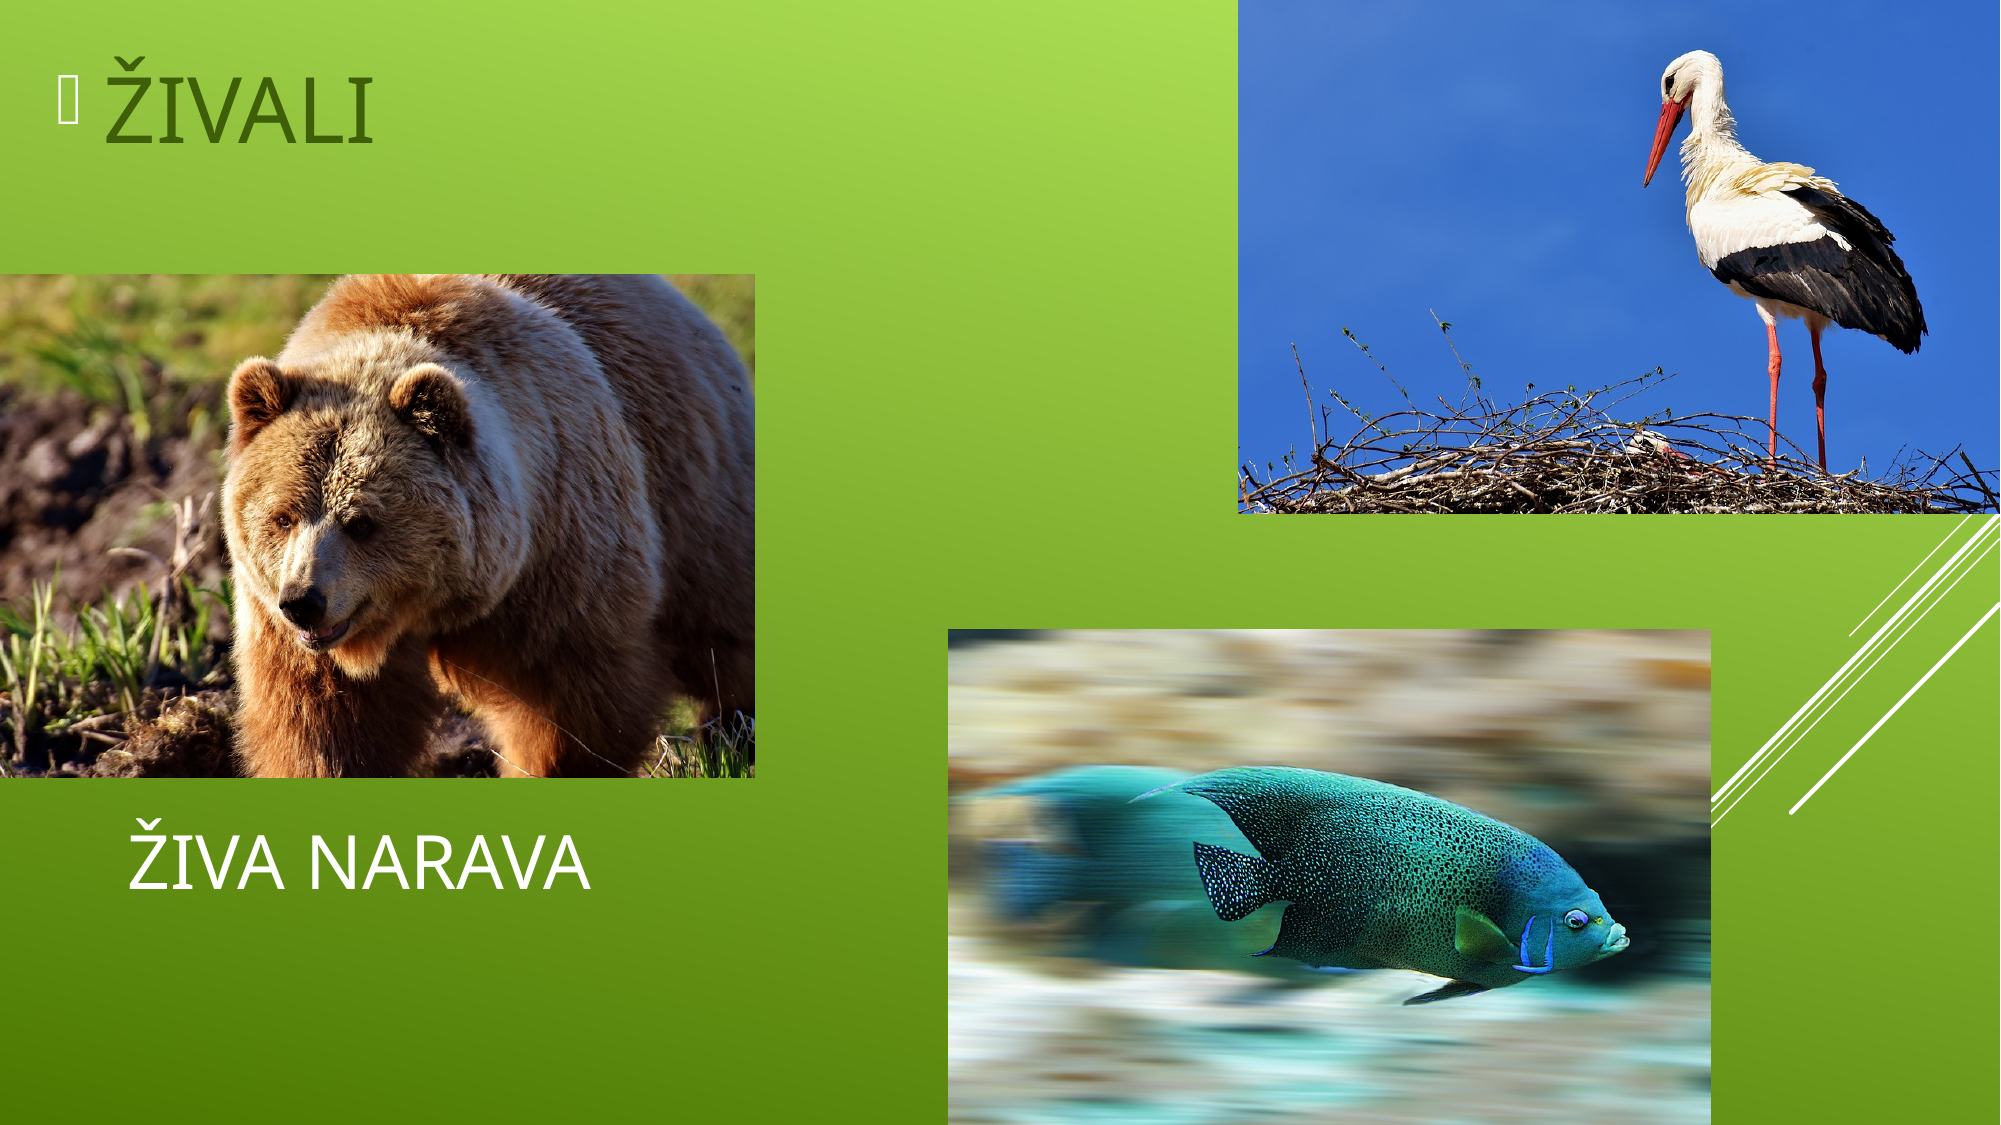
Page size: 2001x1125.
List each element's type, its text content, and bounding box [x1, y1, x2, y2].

title Živa narava [112, 736, 948, 984]
picture [948, 629, 1711, 1125]
picture [0, 274, 755, 779]
picture [1238, 0, 2000, 514]
list ŽIVALI [41, 52, 1171, 162]
